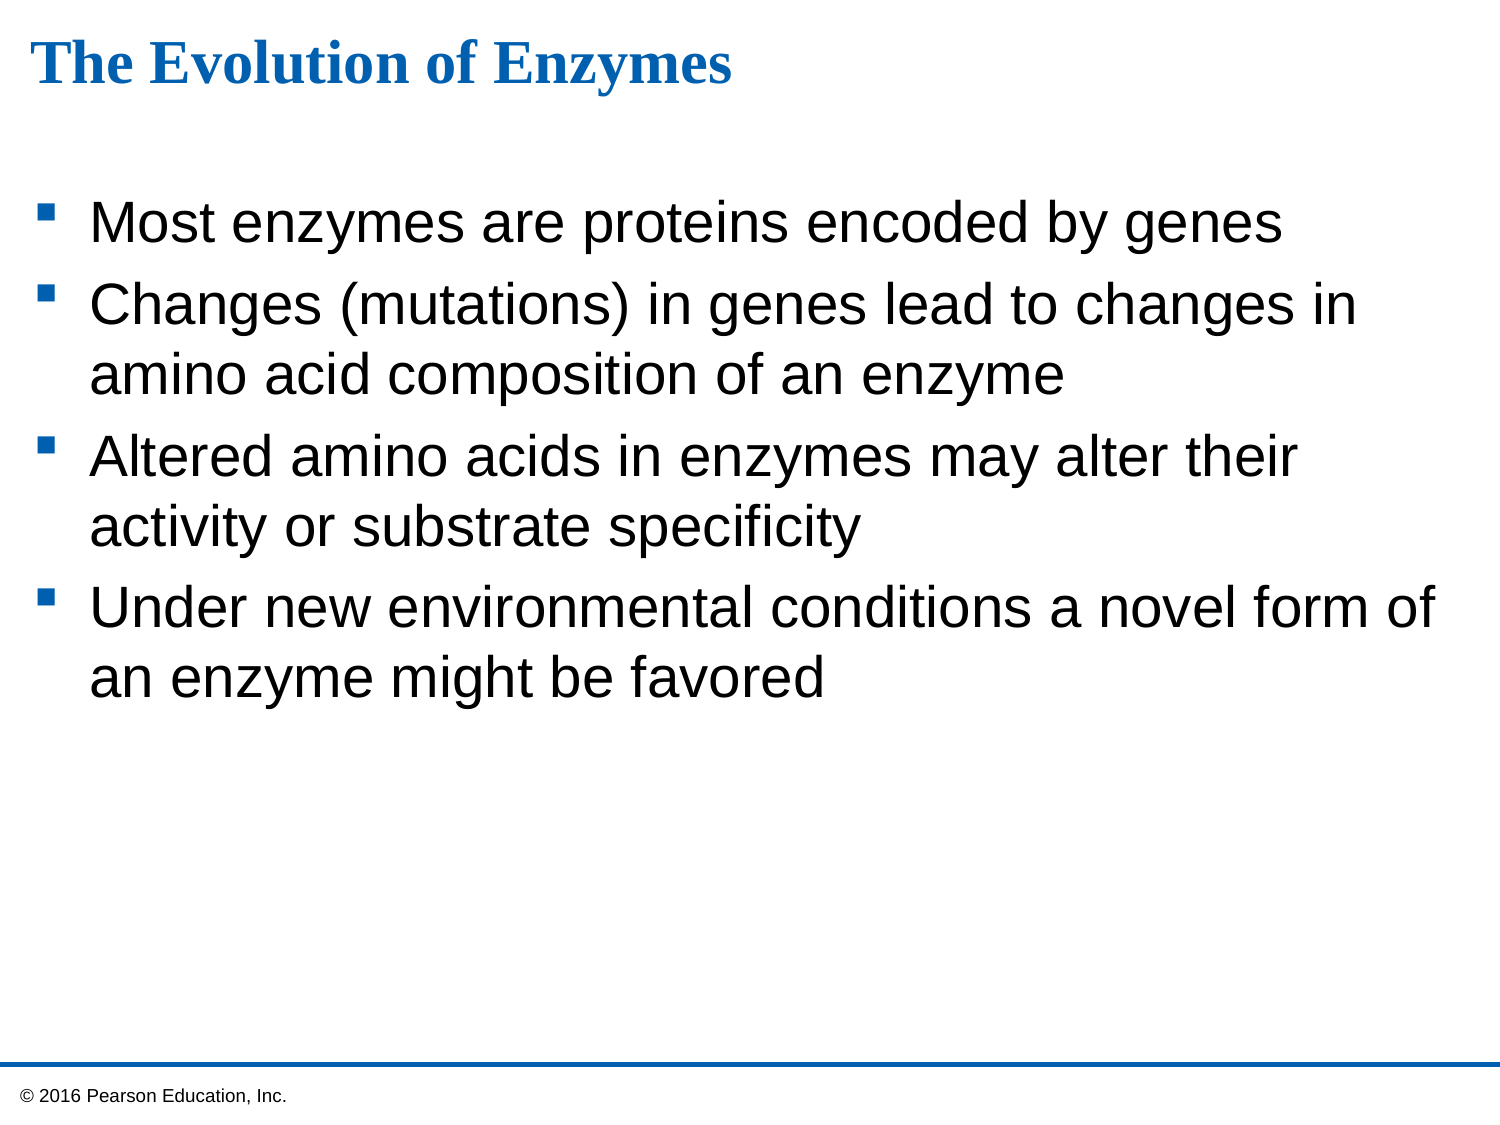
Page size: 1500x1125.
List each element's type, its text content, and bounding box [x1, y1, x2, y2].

title The Evolution of Enzymes [29, 29, 1470, 165]
footer © 2016 Pearson Education, Inc. [0, 1064, 507, 1125]
list Most enzymes are proteins encoded by genes Changes (mutations) in genes lead to changes in amino acid composition of an enzyme Altered amino acids in enzymes may alter their activity or substrate specificity Under new environmental conditions a novel form of an enzyme might be favored [23, 184, 1464, 1043]
